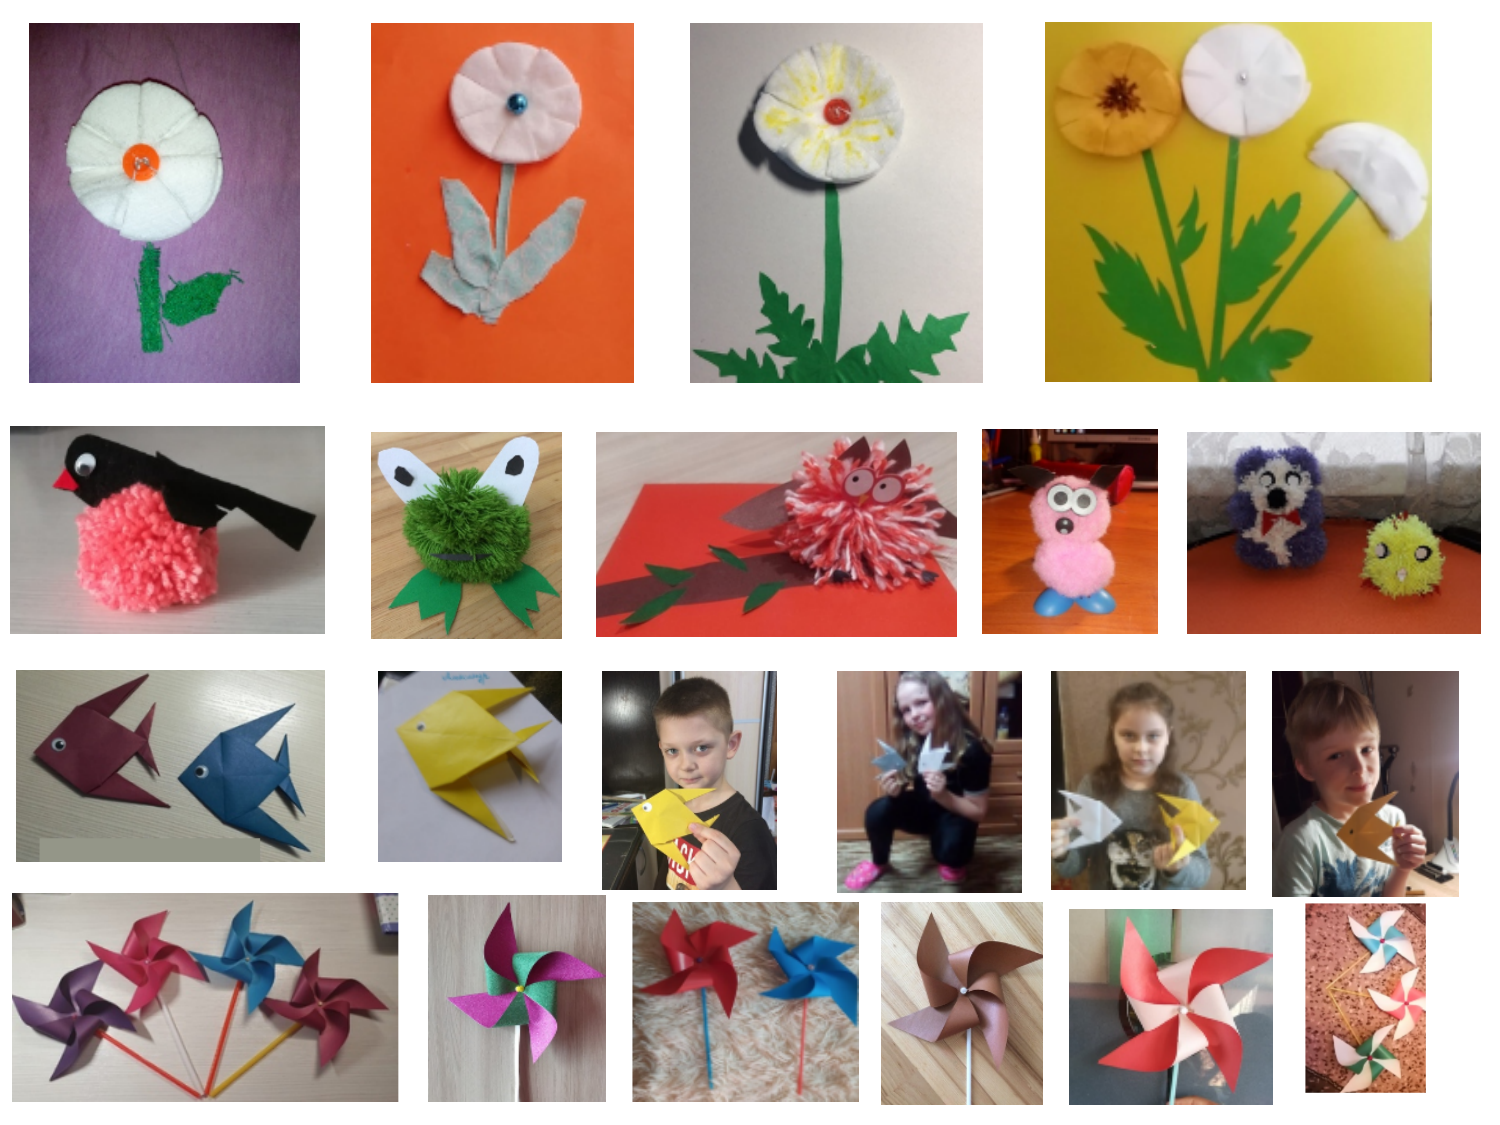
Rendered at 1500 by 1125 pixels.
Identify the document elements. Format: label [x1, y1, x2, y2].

picture [836, 671, 1022, 894]
picture [12, 892, 405, 1102]
picture [1045, 22, 1432, 382]
picture [1068, 904, 1461, 1105]
picture [29, 23, 300, 384]
picture [602, 671, 777, 891]
picture [628, 902, 859, 1102]
picture [690, 23, 983, 384]
picture [371, 23, 634, 384]
picture [982, 428, 1158, 634]
picture [1186, 432, 1481, 634]
picture [428, 895, 606, 1102]
picture [10, 426, 325, 634]
picture [881, 902, 1043, 1105]
picture [1051, 671, 1246, 891]
picture [371, 432, 562, 640]
picture [16, 670, 325, 863]
picture [596, 432, 957, 637]
picture [377, 671, 562, 863]
picture [1272, 671, 1459, 897]
